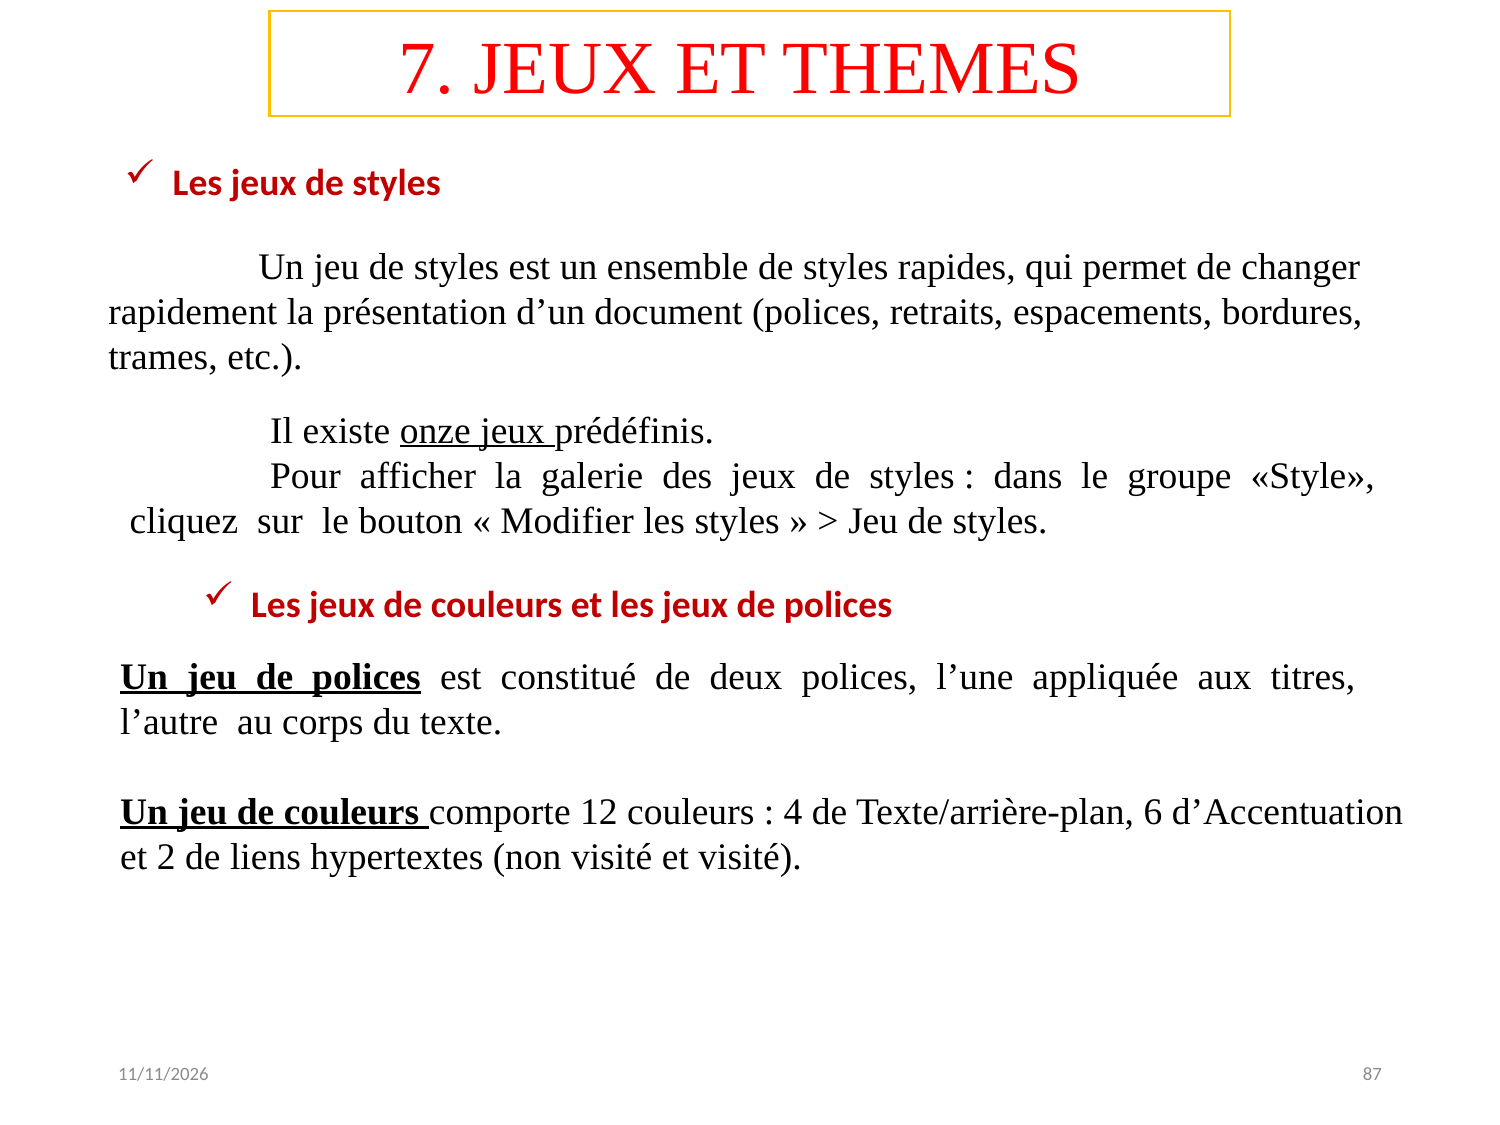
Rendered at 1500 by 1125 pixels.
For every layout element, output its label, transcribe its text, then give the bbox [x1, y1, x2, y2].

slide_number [103, 1042, 441, 1103]
text_box Un jeu de polices est constitué de deux polices, l’une appliquée aux titres, l’autre au corps du texte. Un jeu de couleurs comporte 12 couleurs : 4 de Texte/arrière-plan, 6 d’Accentuation et 2 de liens hypertextes (non visité et visité). [105, 644, 1442, 885]
text_box Il existe onze jeux prédéfinis. Pour afficher la galerie des jeux de styles : dans le groupe «Style», cliquez sur le bouton « Modifier les styles » > Jeu de styles. [105, 398, 1395, 549]
slide_number 87 [1059, 1042, 1397, 1103]
text_box Les jeux de styles [109, 150, 457, 211]
text_box Un jeu de styles est un ensemble de styles rapides, qui permet de changer rapidement la présentation d’un document (polices, retraits, espacements, bordures, trames, etc.). [93, 234, 1418, 385]
text_box Les jeux de couleurs et les jeux de polices [188, 572, 909, 632]
text_box 7. JEUX ET THEMES [268, 10, 1231, 117]
